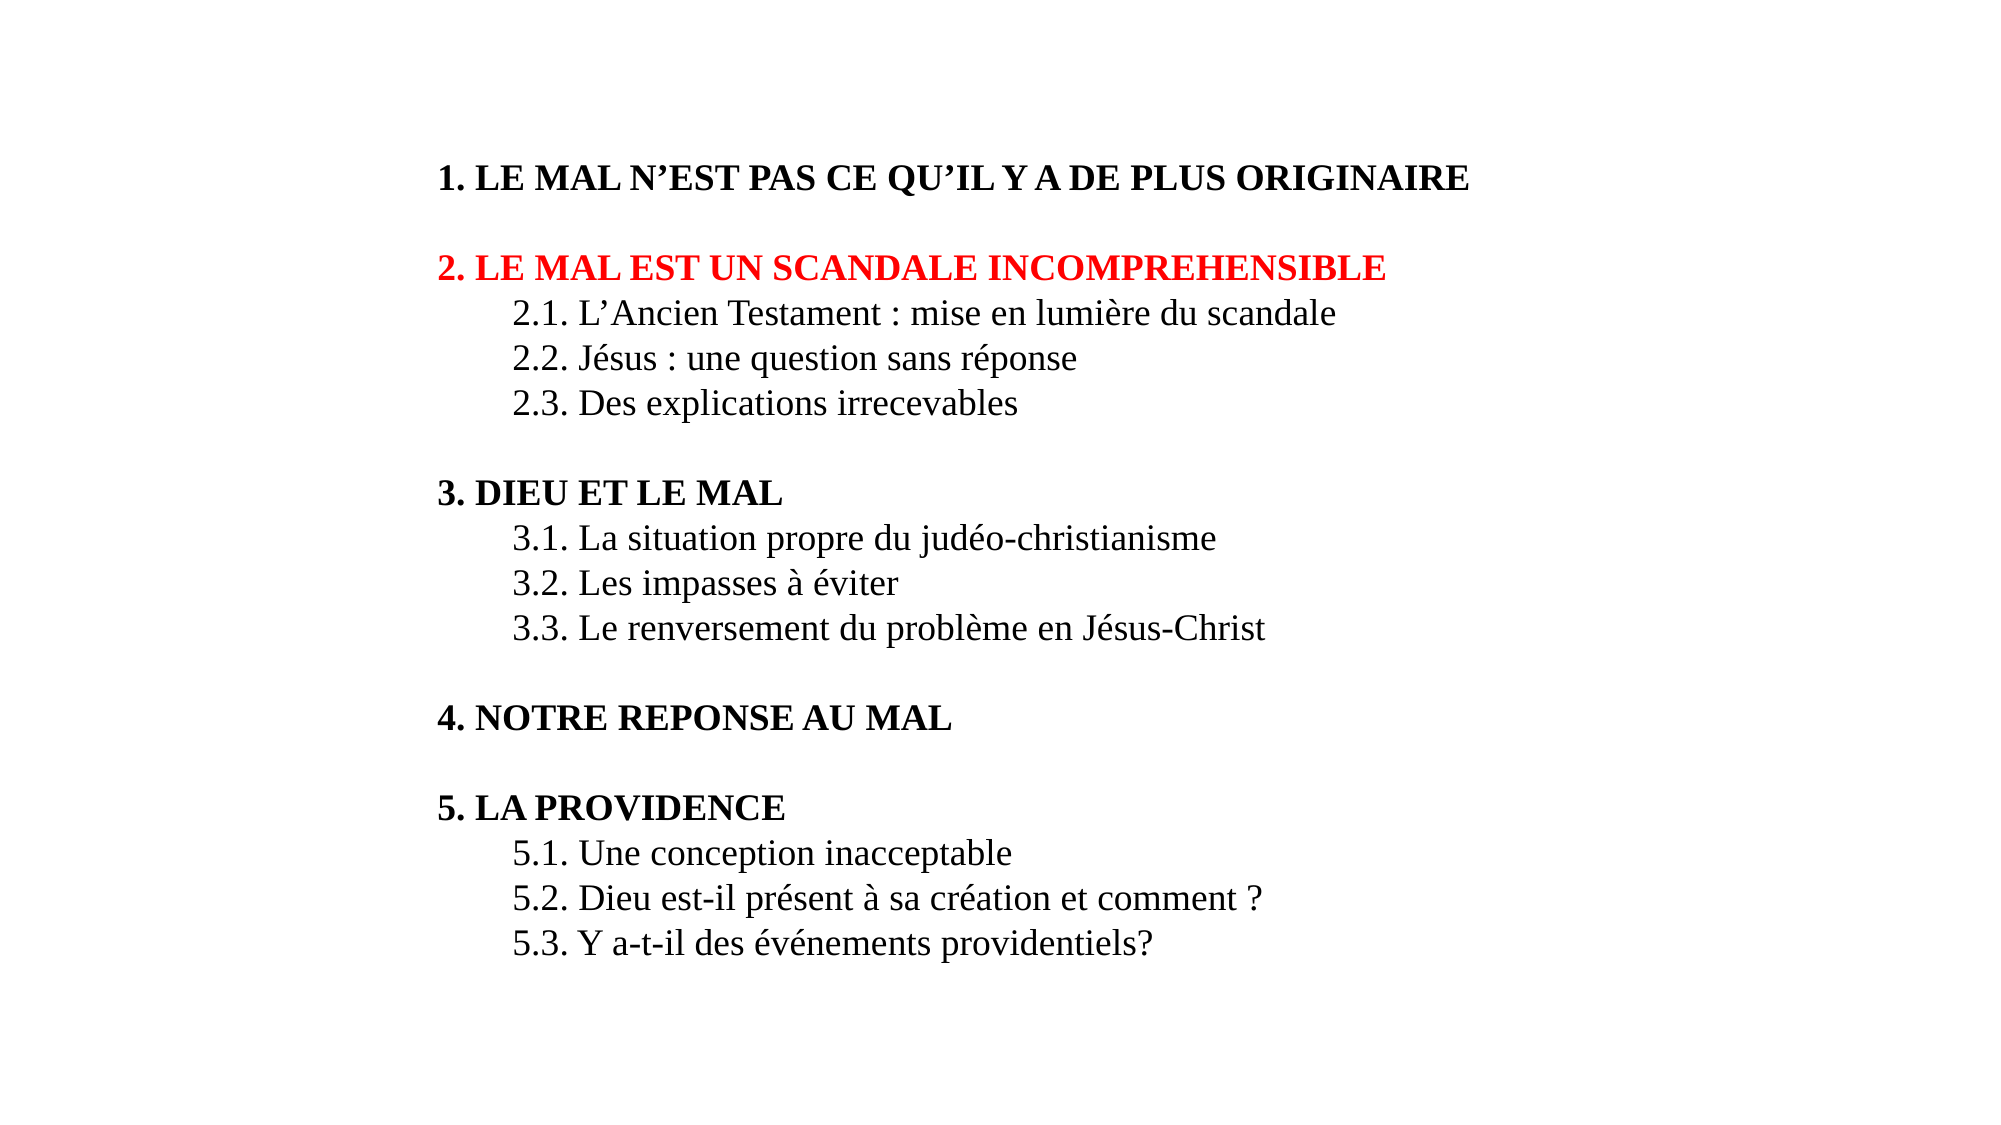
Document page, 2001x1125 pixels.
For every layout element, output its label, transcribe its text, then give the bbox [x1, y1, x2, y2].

text_box 1. LE MAL N’EST PAS CE QU’IL Y A DE PLUS ORIGINAIRE 2. LE MAL EST UN SCANDALE INCOMPREHENSIBLE 2.1. L’Ancien Testament : mise en lumière du scandale 2.2. Jésus : une question sans réponse 2.3. Des explications irrecevables 3. DIEU ET LE MAL 3.1. La situation propre du judéo-christianisme 3.2. Les impasses à éviter 3.3. Le renversement du problème en Jésus-Christ 4. NOTRE REPONSE AU MAL 5. LA PROVIDENCE 5.1. Une conception inacceptable 5.2. Dieu est-il présent à sa création et comment ? 5.3. Y a-t-il des événements providentiels? [422, 145, 1578, 971]
